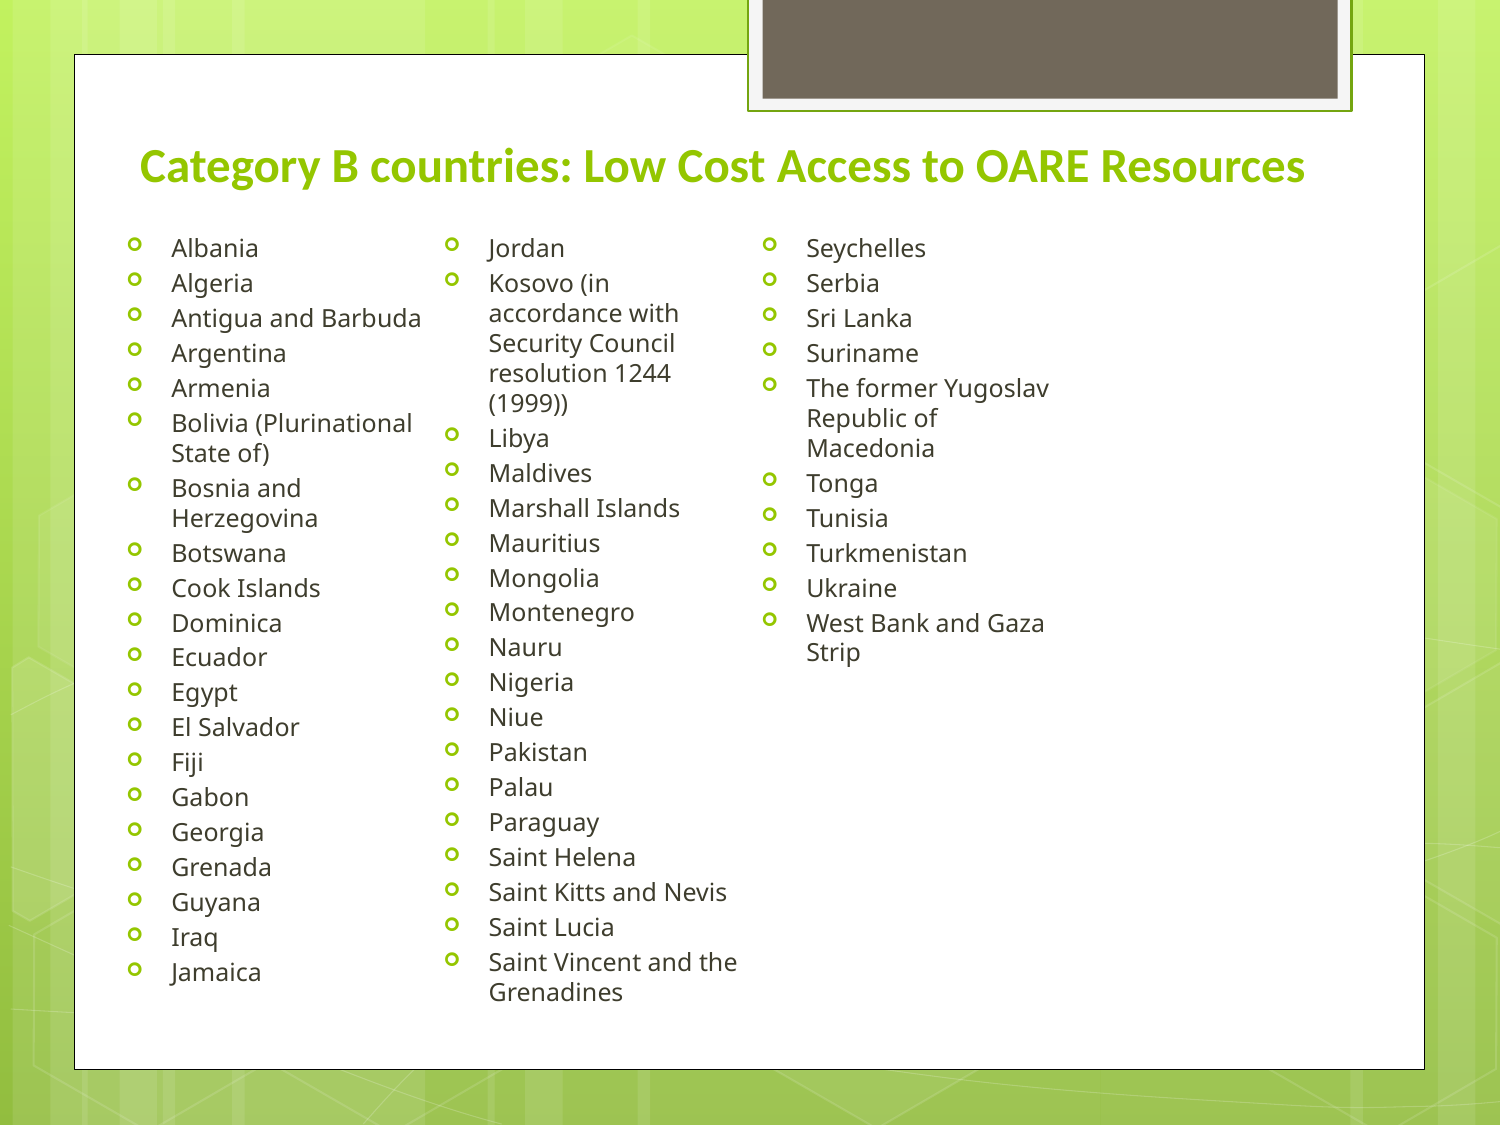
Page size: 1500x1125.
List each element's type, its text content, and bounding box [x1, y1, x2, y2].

title Category B countries: Low Cost Access to OARE Resources [125, 125, 1324, 200]
list Albania Algeria Antigua and Barbuda Argentina Armenia Bolivia (Plurinational State of) Bosnia and Herzegovina Botswana Cook Islands Dominica Ecuador Egypt El Salvador Fiji Gabon Georgia Grenada Guyana Iraq Jamaica Jordan Kosovo (in accordance with Security Council resolution 1244 (1999)) Libya Maldives Marshall Islands Mauritius Mongolia Montenegro Nauru Nigeria Niue Pakistan Palau Paraguay Saint Helena Saint Kitts and Nevis Saint Lucia Saint Vincent and the Grenadines Seychelles Serbia Sri Lanka Suriname The former Yugoslav Republic of Macedonia Tonga Tunisia Turkmenistan Ukraine West Bank and Gaza Strip [99, 224, 1400, 1025]
